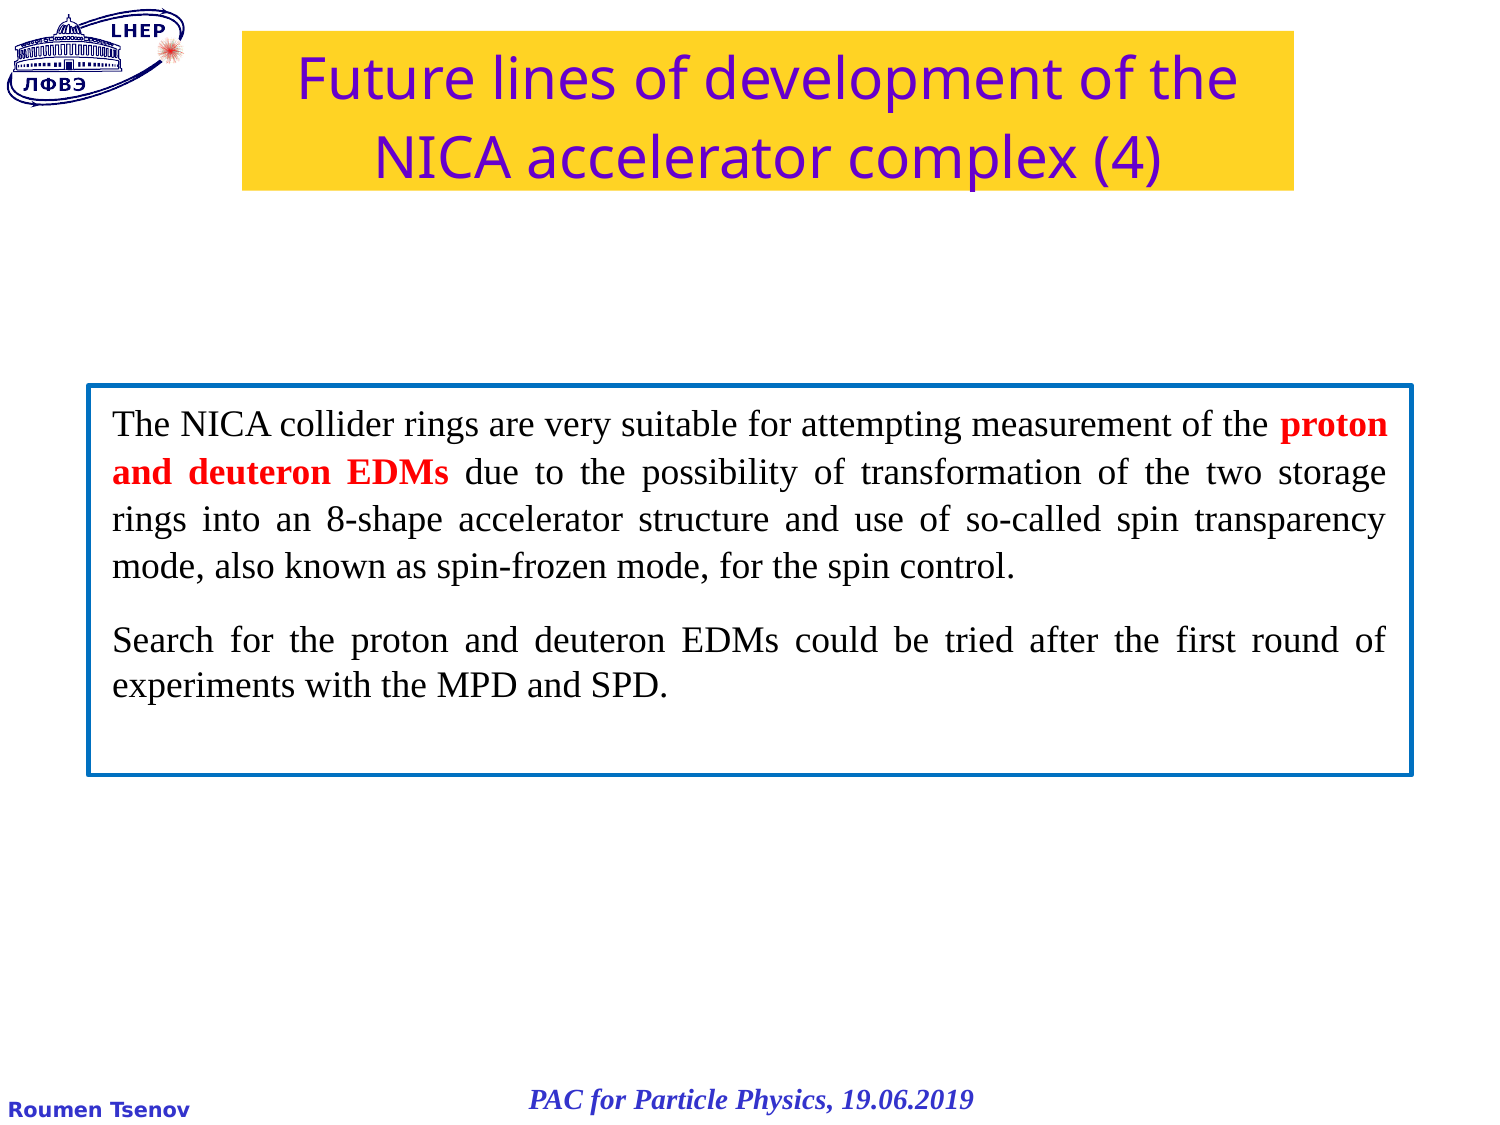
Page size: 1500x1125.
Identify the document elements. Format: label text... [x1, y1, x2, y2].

text_box The NICA collider rings are very suitable for attempting measurement of the proton and deuteron EDMs due to the possibility of transformation of the two storage rings into an 8-shape accelerator structure and use of so-called spin transparency mode, also known as spin-frozen mode, for the spin control. Search for the proton and deuteron EDMs could be tried after the first round of experiments with the MPD and SPD. [88, 385, 1412, 776]
title Future lines of development of the NICA accelerator complex (4) [242, 30, 1294, 191]
picture [6, 7, 185, 108]
